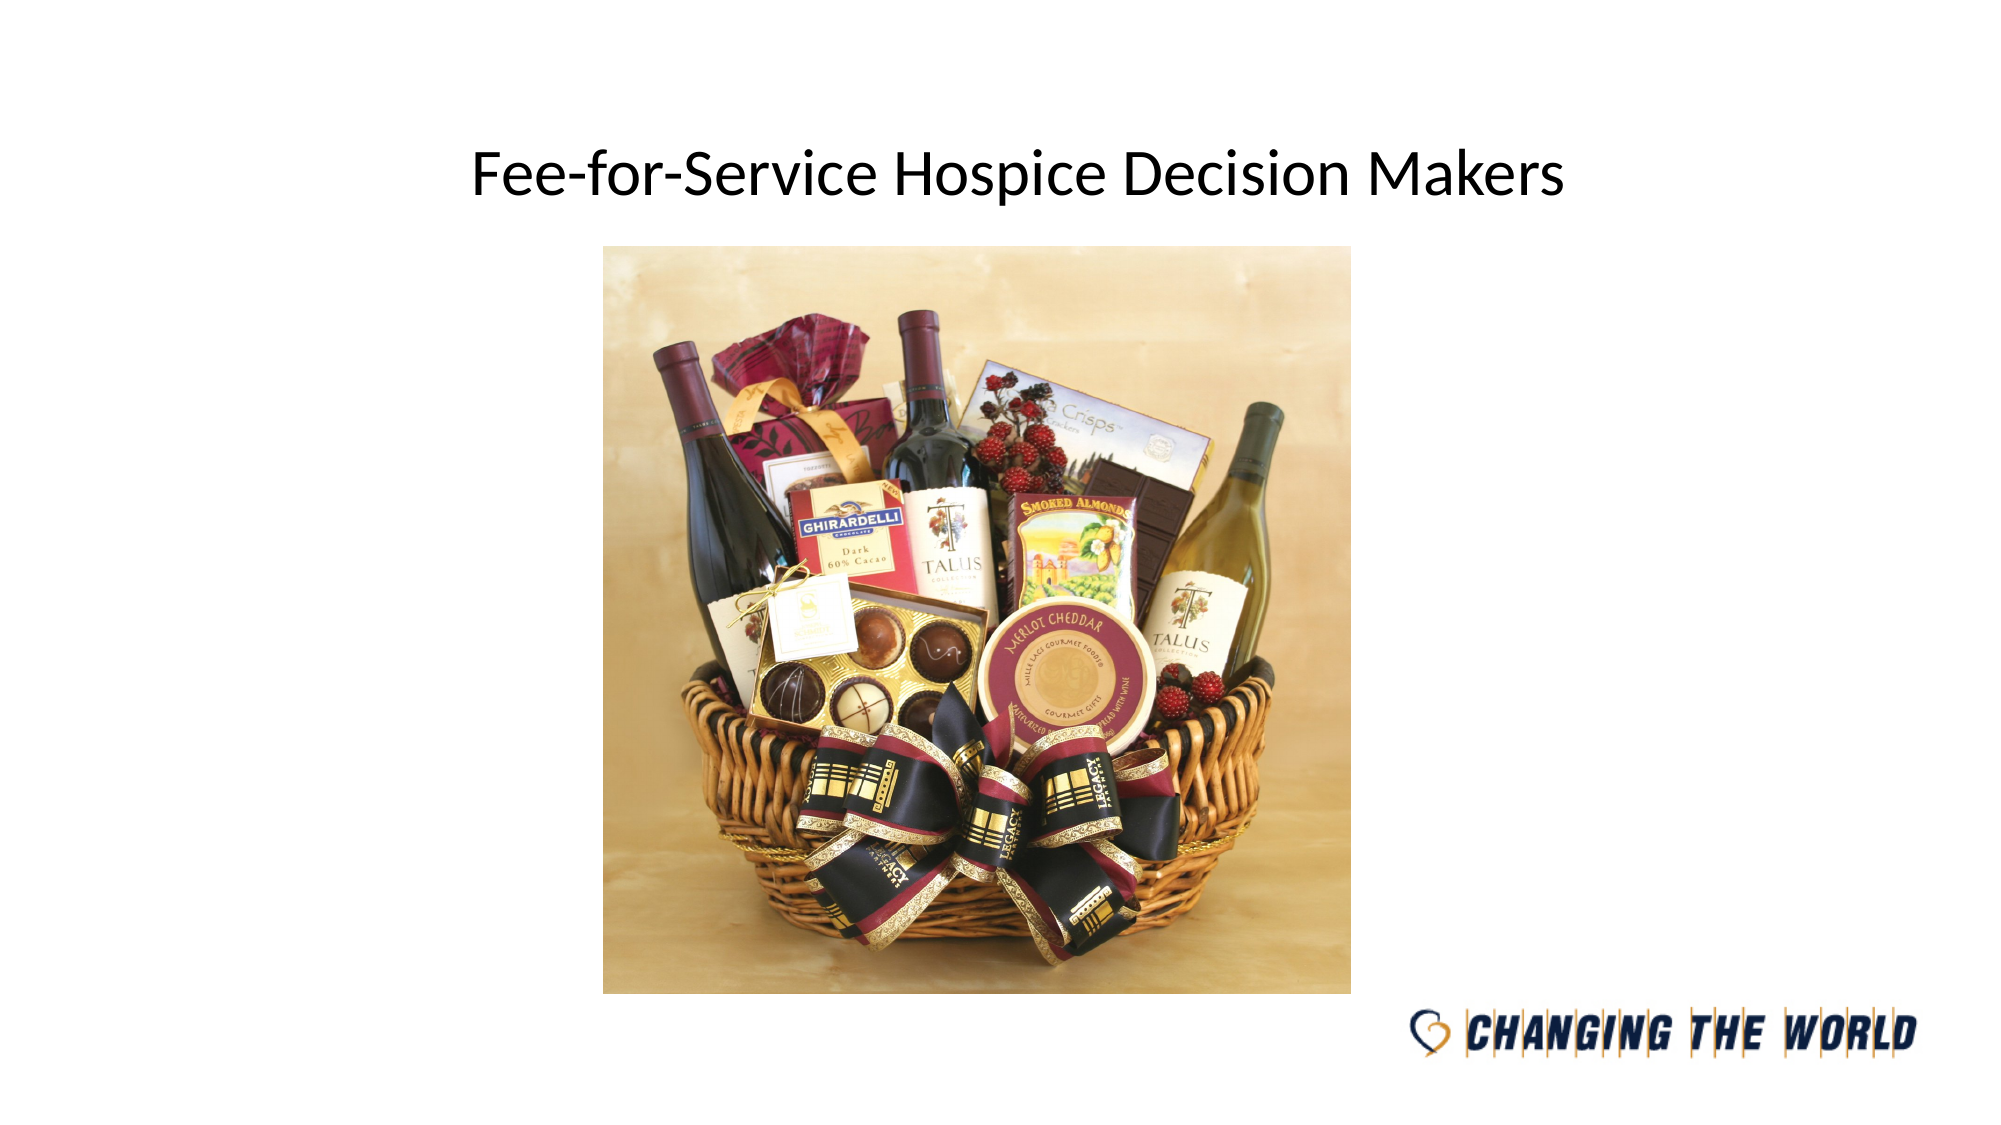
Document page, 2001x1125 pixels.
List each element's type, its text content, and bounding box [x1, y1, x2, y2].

text_box Fee-for-Service Hospice Decision Makers [310, 121, 1728, 217]
picture [1400, 999, 1931, 1067]
picture [603, 246, 1351, 995]
